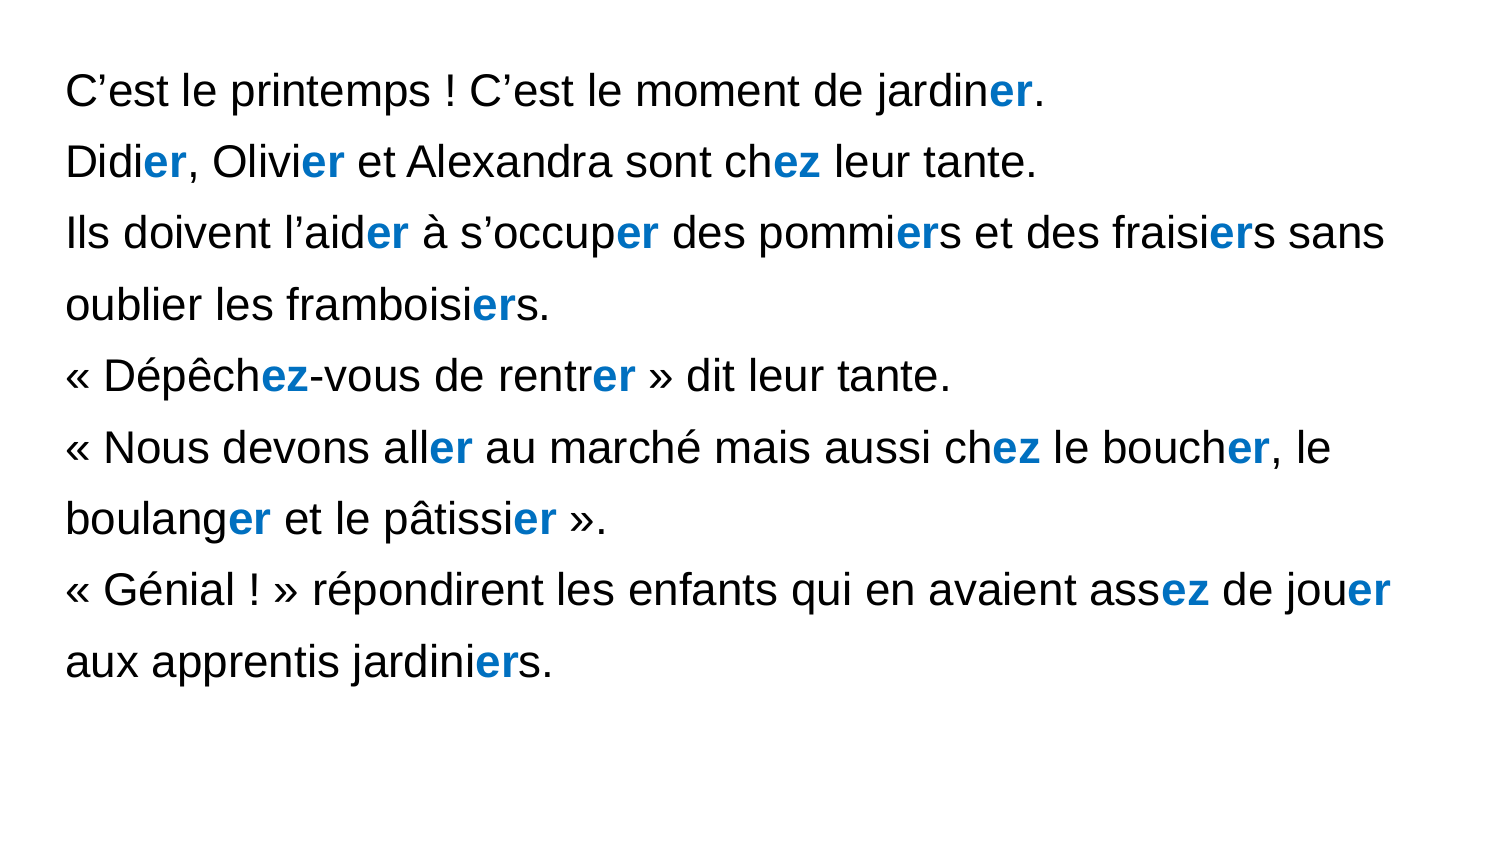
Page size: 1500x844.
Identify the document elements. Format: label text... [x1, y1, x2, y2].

list C’est le printemps ! C’est le moment de jardiner. Didier, Olivier et Alexandra sont chez leur tante. Ils doivent l’aider à s’occuper des pommiers et des fraisiers sans oublier les framboisiers. « Dépêchez-vous de rentrer » dit leur tante. « Nous devons aller au marché mais aussi chez le boucher, le boulanger et le pâtissier ». « Génial ! » répondirent les enfants qui en avaient assez de jouer aux apprentis jardiniers. [64, 43, 1459, 693]
